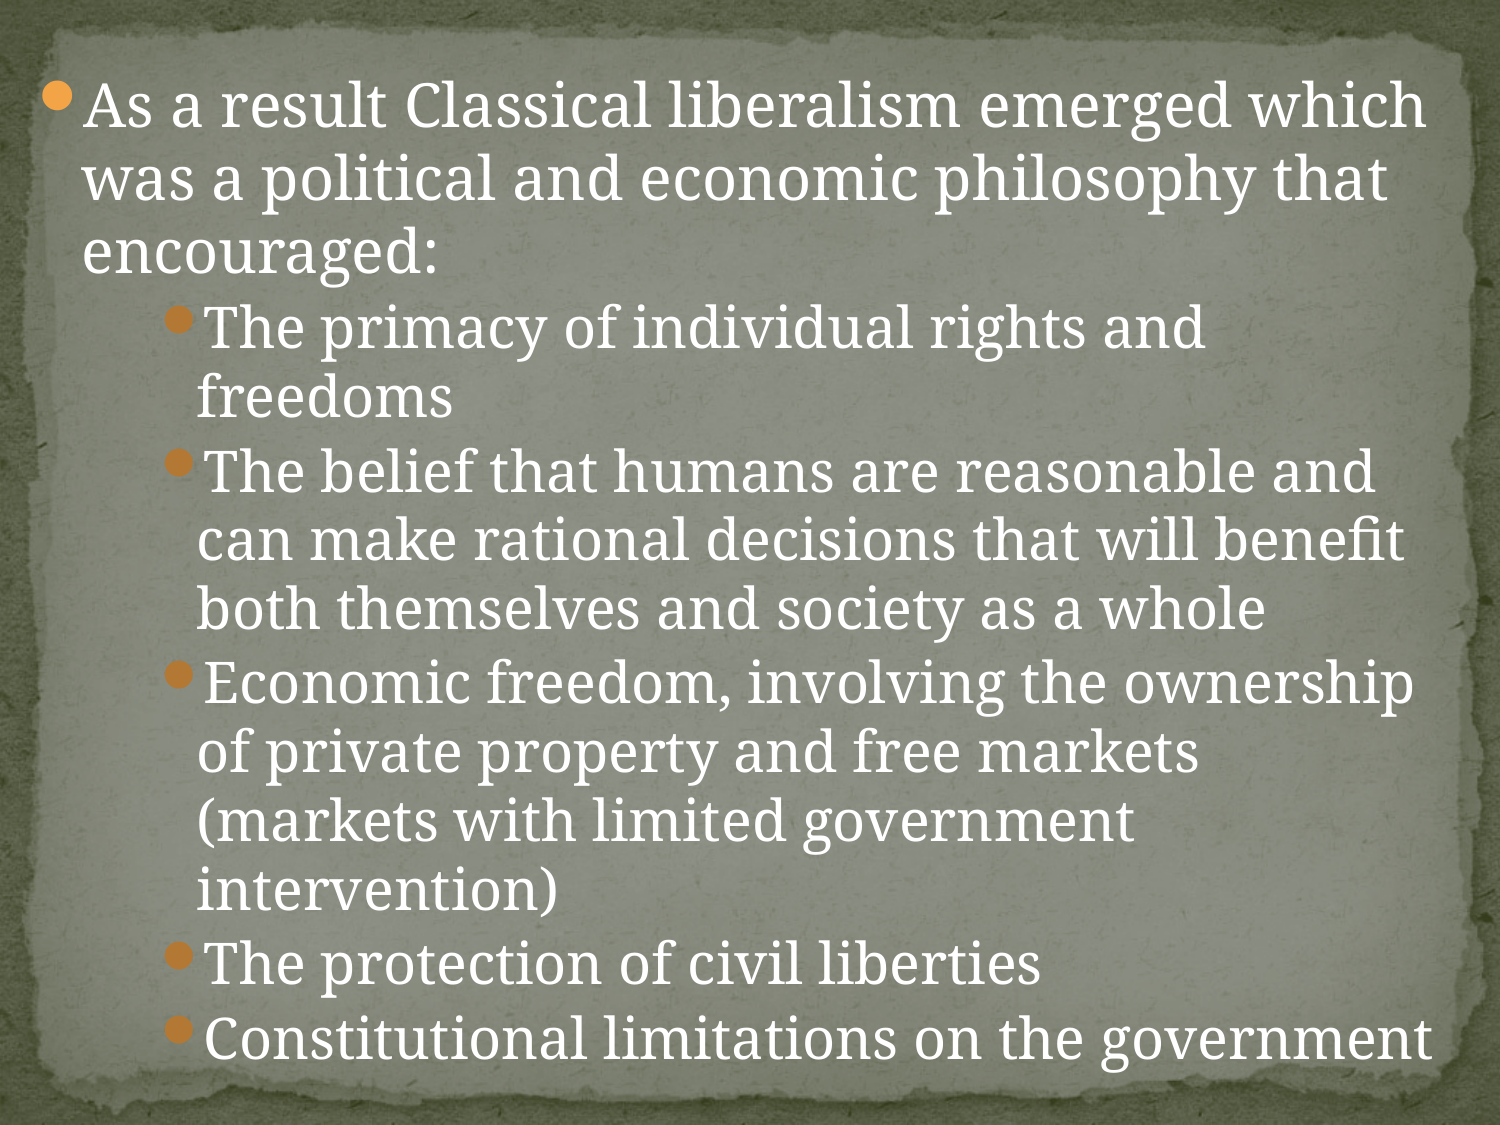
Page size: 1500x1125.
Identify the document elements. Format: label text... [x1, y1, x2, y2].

list As a result Classical liberalism emerged which was a political and economic philosophy that encouraged: The primacy of individual rights and freedoms The belief that humans are reasonable and can make rational decisions that will benefit both themselves and society as a whole Economic freedom, involving the ownership of private property and free markets (markets with limited government intervention) The protection of civil liberties Constitutional limitations on the government [23, 58, 1454, 1114]
